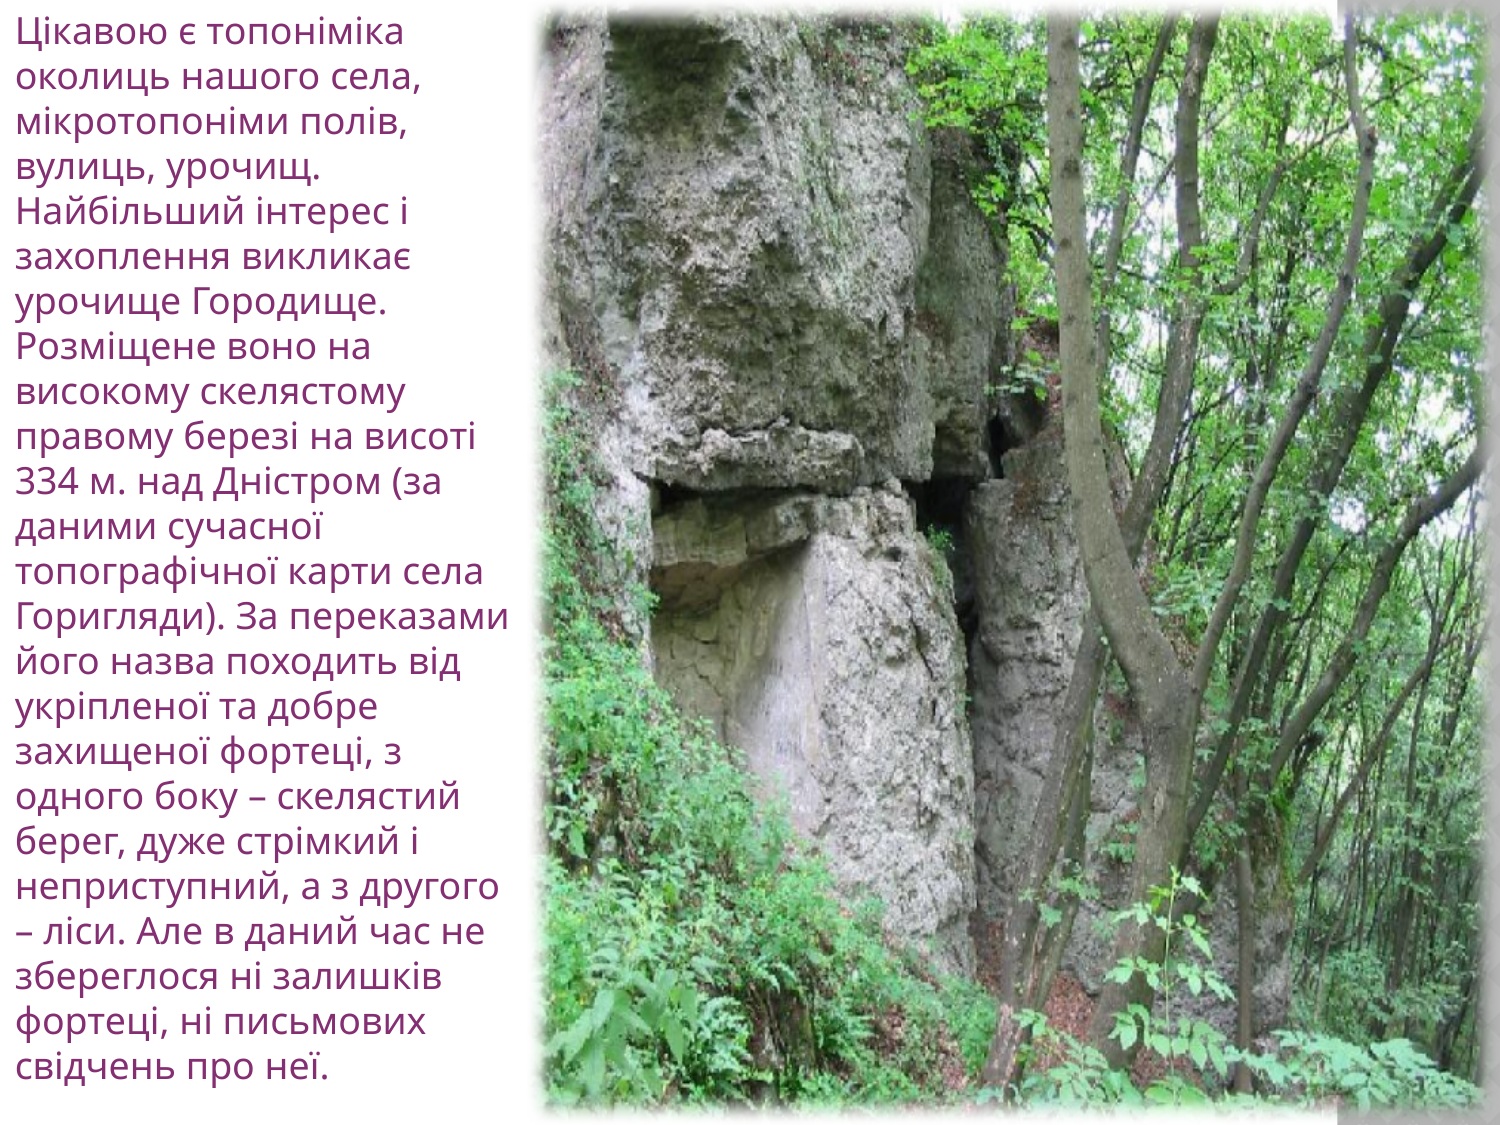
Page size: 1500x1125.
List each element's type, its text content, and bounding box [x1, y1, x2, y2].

text_box Цікавою є топоніміка околиць нашого села, мікротопоніми полів, вулиць, урочищ. Найбільший інтерес і захоплення викликає урочище Городище. Розміщене воно на високому скелястому правому березі на висоті 334 м. над Дністром (за даними сучасної топографічної карти села Горигляди). За переказами його назва походить від укріпленої та добре захищеної фортеці, з одного боку – скелястий берег, дуже стрімкий і неприступний, а з другого – ліси. Але в даний час не збереглося ні залишків фортеці, ні письмових свідчень про неї. [0, 0, 522, 1095]
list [526, 0, 1500, 1125]
